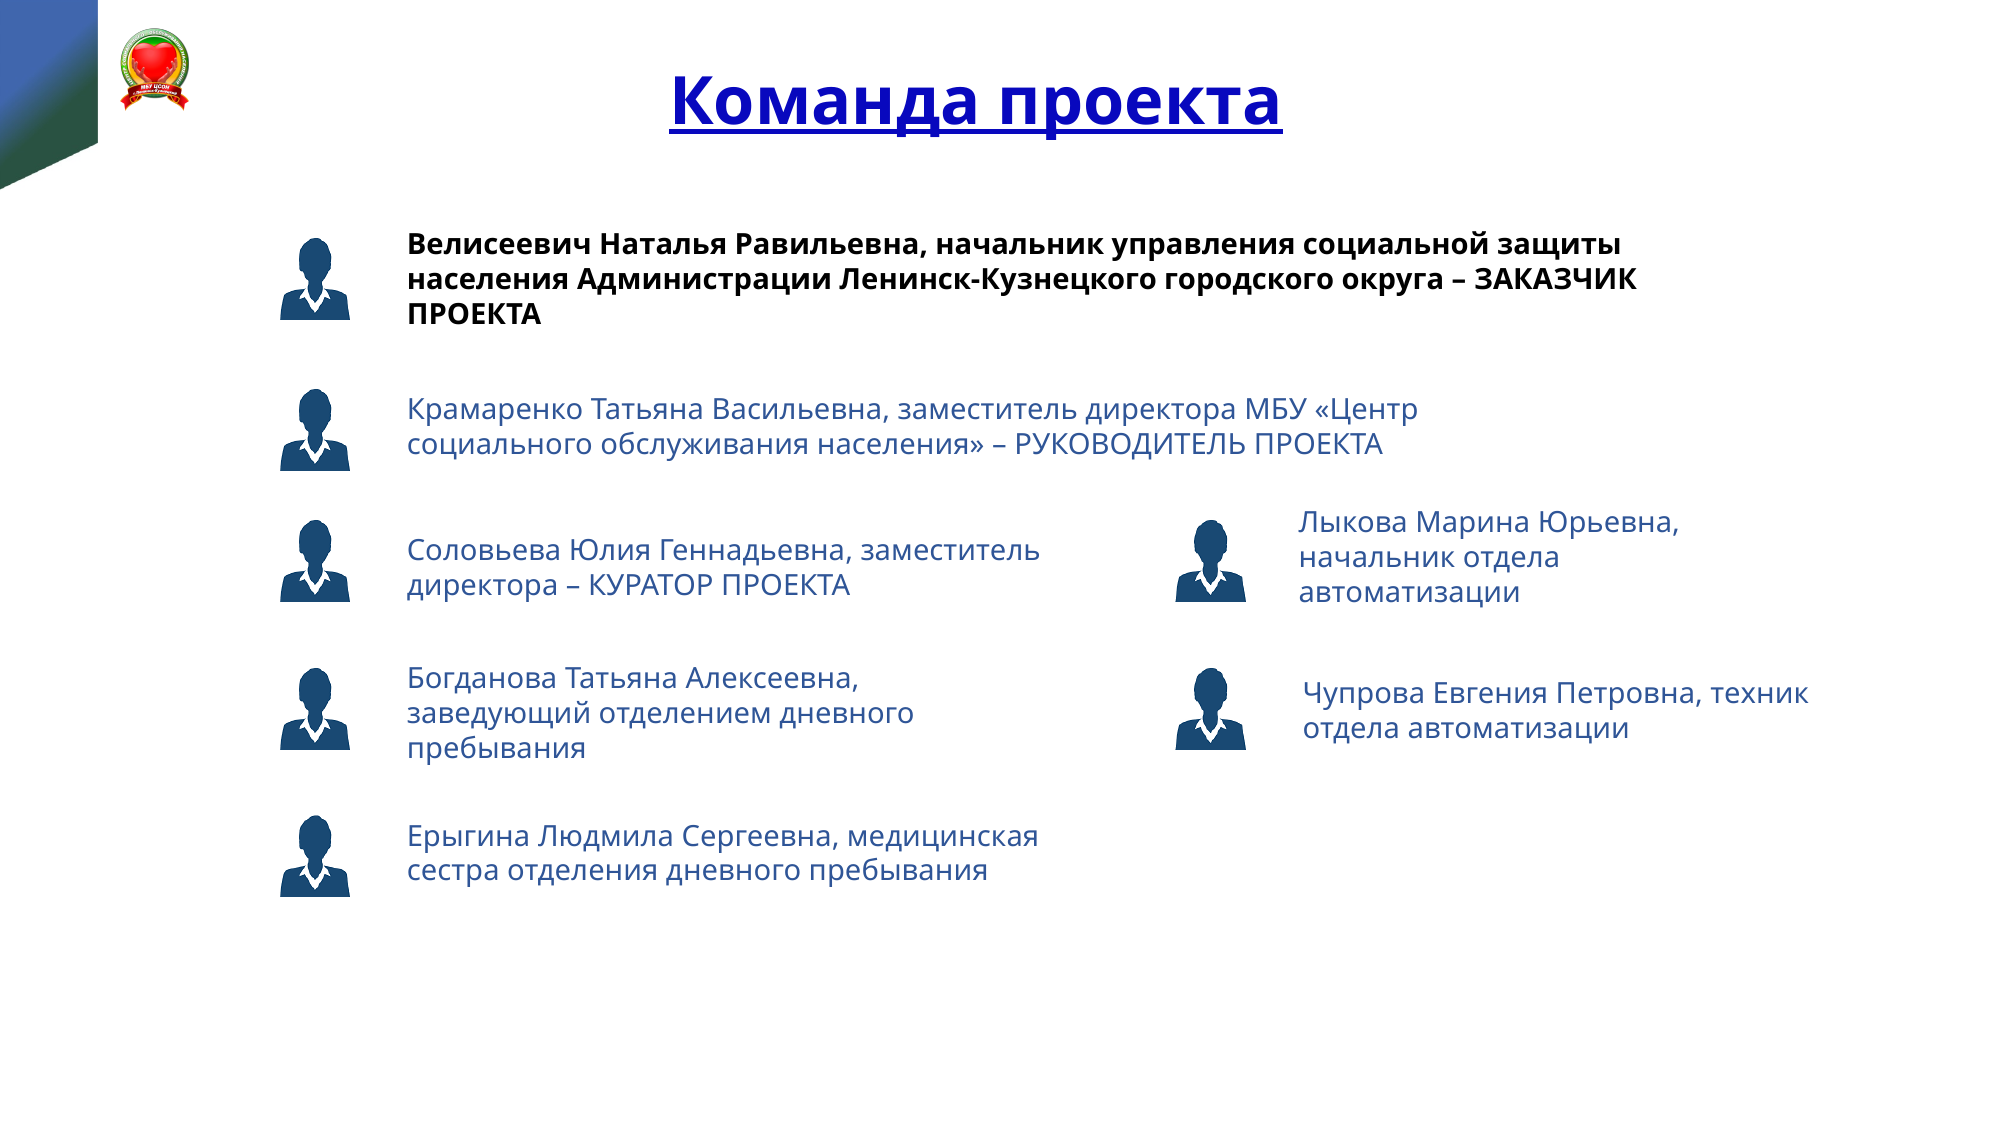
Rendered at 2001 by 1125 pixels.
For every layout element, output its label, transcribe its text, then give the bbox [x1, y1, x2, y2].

picture [1166, 658, 1258, 750]
text_box Лыкова Марина Юрьевна, начальник отдела автоматизации [1283, 510, 1798, 603]
text_box Крамаренко Татьяна Васильевна, заместитель директора МБУ «Центр социального обслуживания населения» – РУКОВОДИТЕЛЬ ПРОЕКТА [391, 379, 1570, 472]
picture [271, 228, 362, 320]
picture [271, 510, 362, 602]
text_box Богданова Татьяна Алексеевна, заведующий отделением дневного пребывания [391, 639, 1049, 785]
picture [271, 379, 362, 471]
picture [271, 658, 362, 750]
text_box Велисеевич Наталья Равильевна, начальник управления социальной защиты населения Администрации Ленинск-Кузнецкого городского округа – ЗАКАЗЧИК ПРОЕКТА [391, 228, 1774, 327]
text_box Ерыгина Людмила Сергеевна, медицинская сестра отделения дневного пребывания [391, 805, 1122, 898]
text_box Чупрова Евгения Петровна, техник отдела автоматизации [1287, 634, 1892, 785]
picture [271, 806, 362, 898]
picture [1166, 510, 1258, 602]
picture [119, 27, 189, 111]
text_box Соловьева Юлия Геннадьевна, заместитель директора – КУРАТОР ПРОЕКТА [391, 510, 1067, 623]
text_box Команда проекта [271, 50, 1682, 248]
picture [0, 0, 98, 191]
